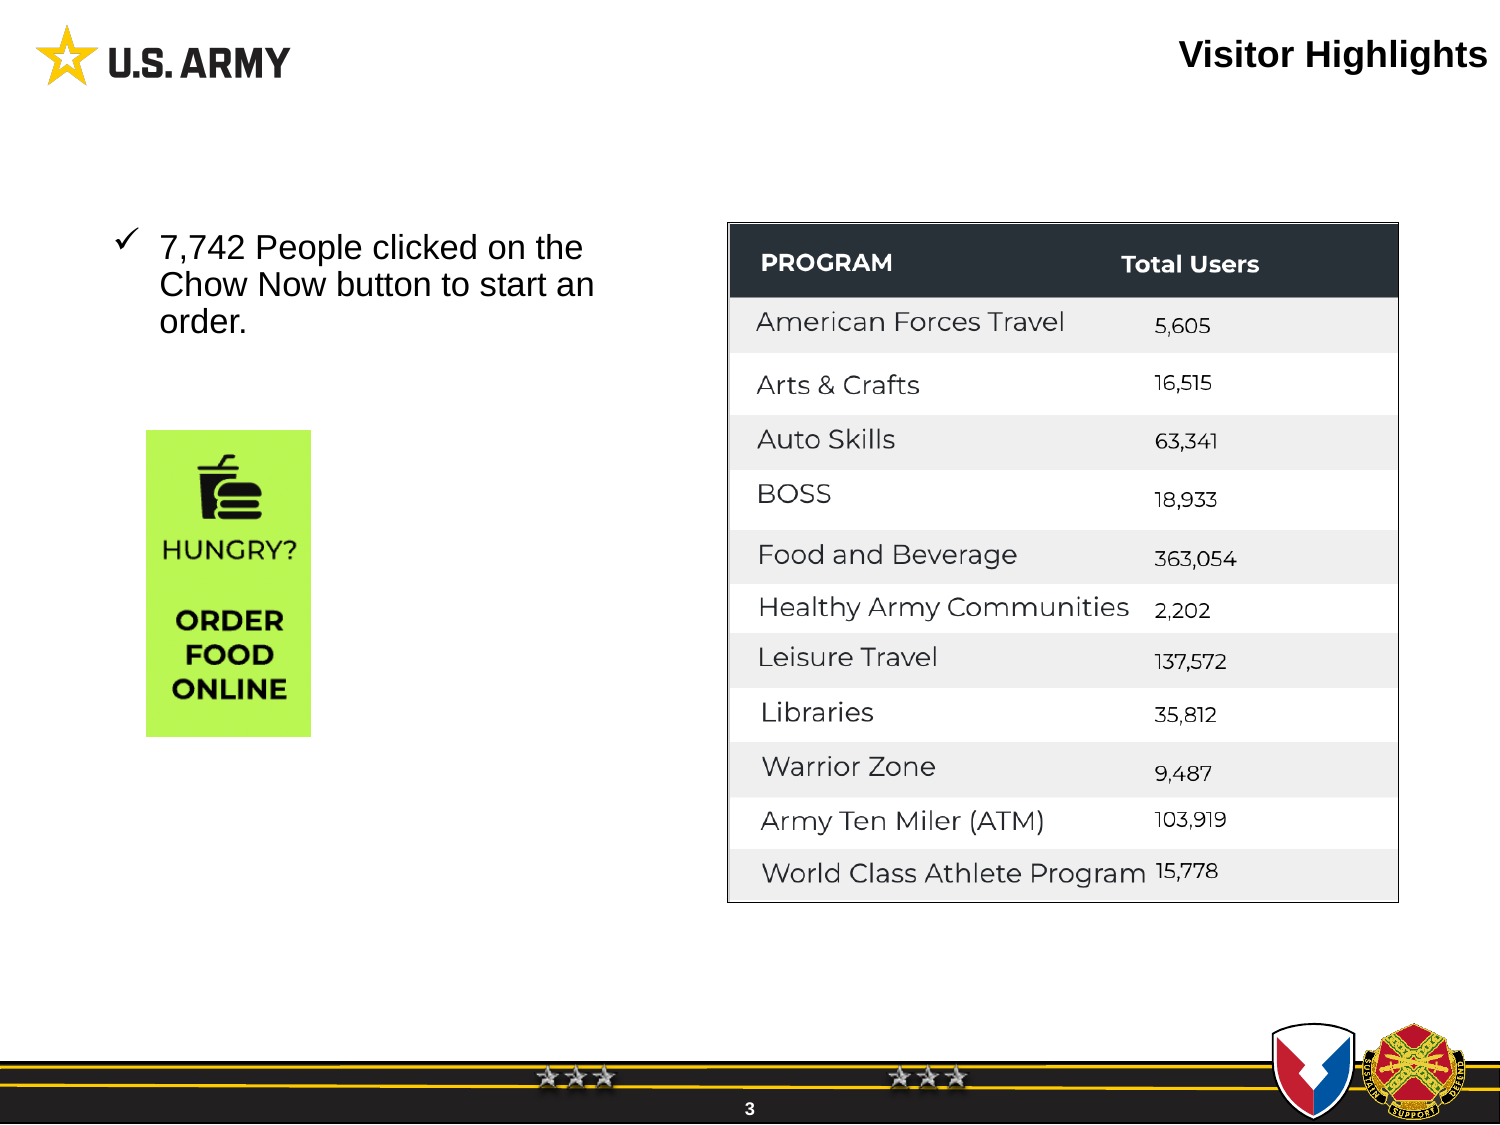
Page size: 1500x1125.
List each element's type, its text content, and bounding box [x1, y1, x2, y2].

title Visitor Highlights [344, 1, 1489, 109]
picture [526, 1060, 628, 1105]
picture [35, 24, 291, 86]
picture [877, 1060, 980, 1105]
picture [146, 430, 311, 737]
picture [1361, 1022, 1466, 1121]
picture [727, 222, 1399, 903]
list 7,742 People clicked on the Chow Now button to start an order. [75, 222, 693, 350]
